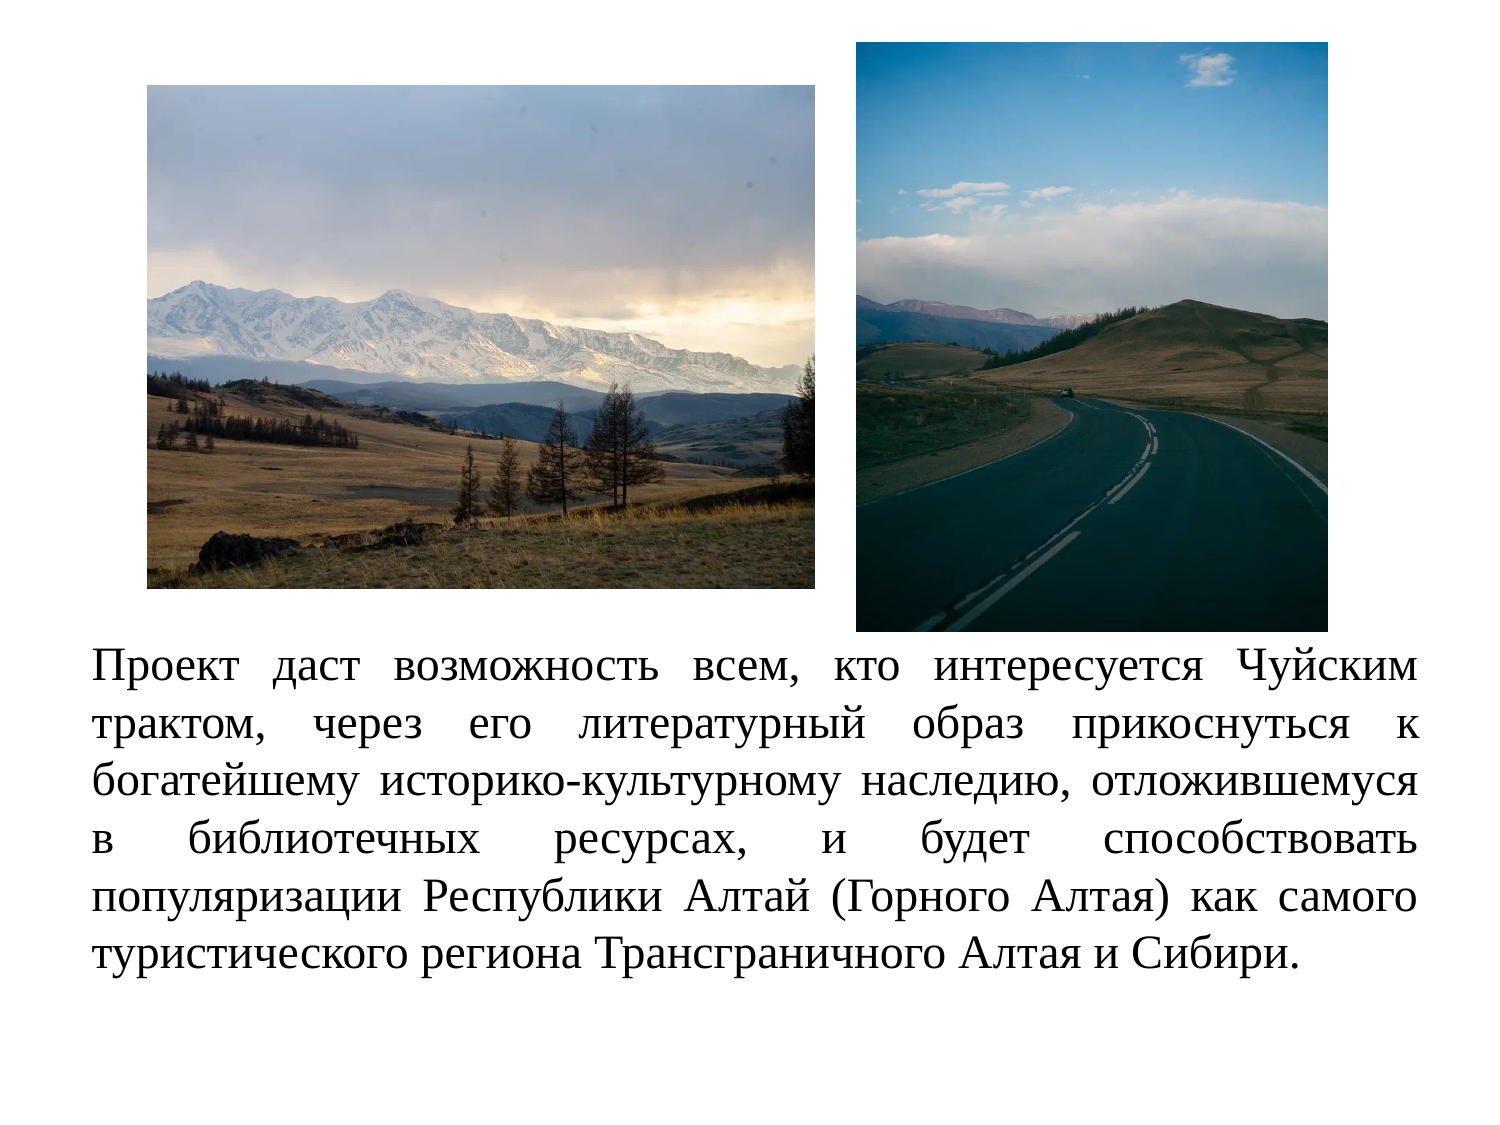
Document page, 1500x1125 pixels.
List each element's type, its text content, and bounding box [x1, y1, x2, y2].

title Проект даст возможность всем, кто интересуется Чуйским трактом, через его литературный образ прикоснуться к богатейшему историко-культурному наследию, отложившемуся в библиотечных ресурсах, и будет способствовать популяризации Республики Алтай (Горного Алтая) как самого туристического региона Трансграничного Алтая и Сибири. [76, 0, 1436, 1035]
picture [147, 85, 815, 589]
picture [856, 42, 1328, 632]
